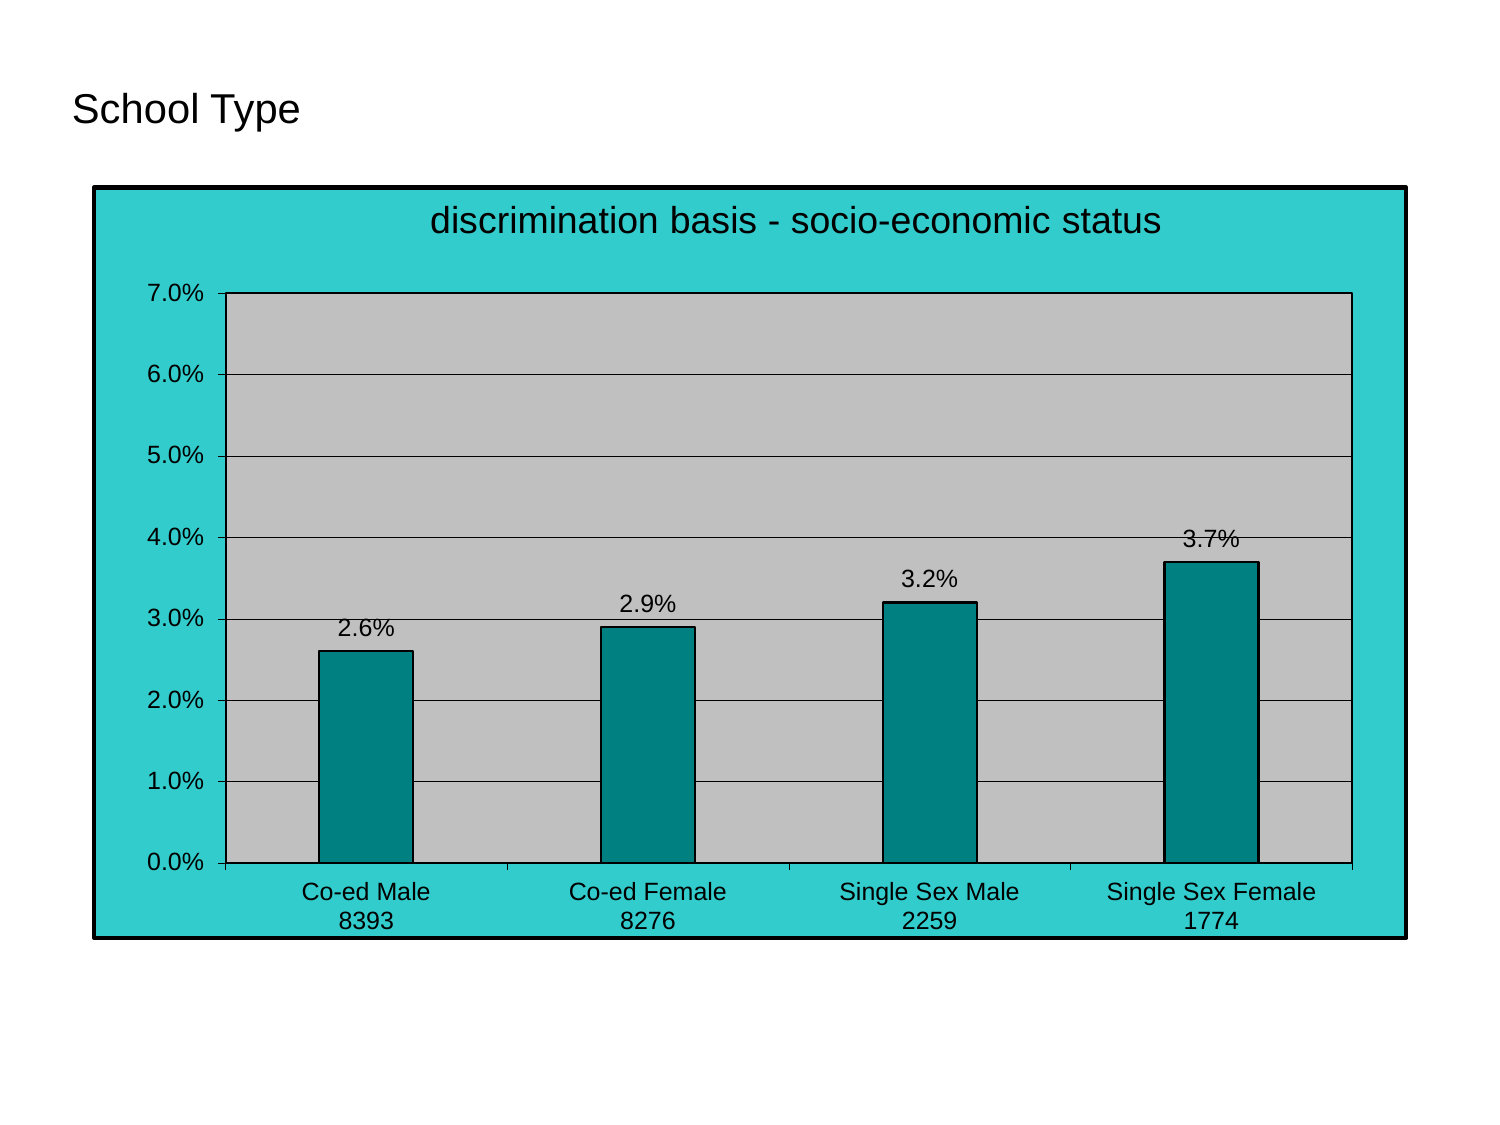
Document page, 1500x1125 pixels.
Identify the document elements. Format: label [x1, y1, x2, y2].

picture [91, 185, 1409, 940]
